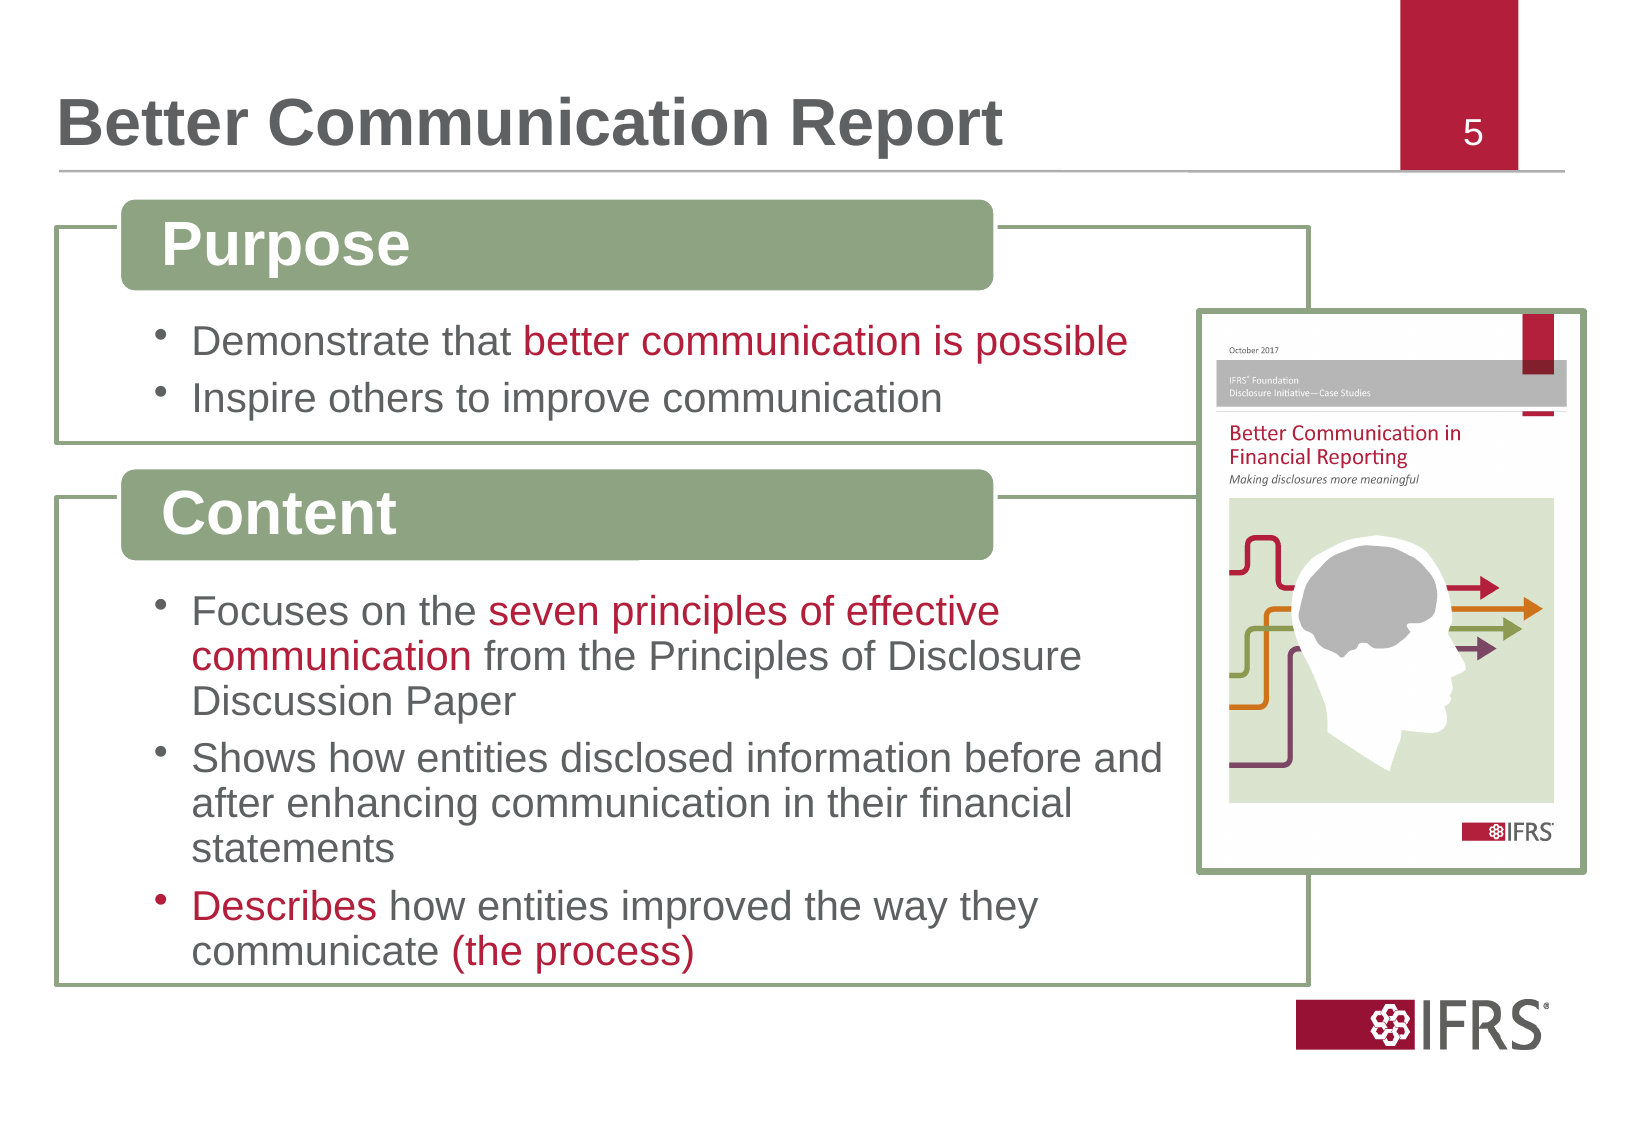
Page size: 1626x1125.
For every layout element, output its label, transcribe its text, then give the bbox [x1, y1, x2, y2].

picture [1296, 999, 1549, 1050]
title Better Communication Report [56, 0, 1328, 160]
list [1202, 314, 1581, 869]
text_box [56, 195, 1309, 988]
